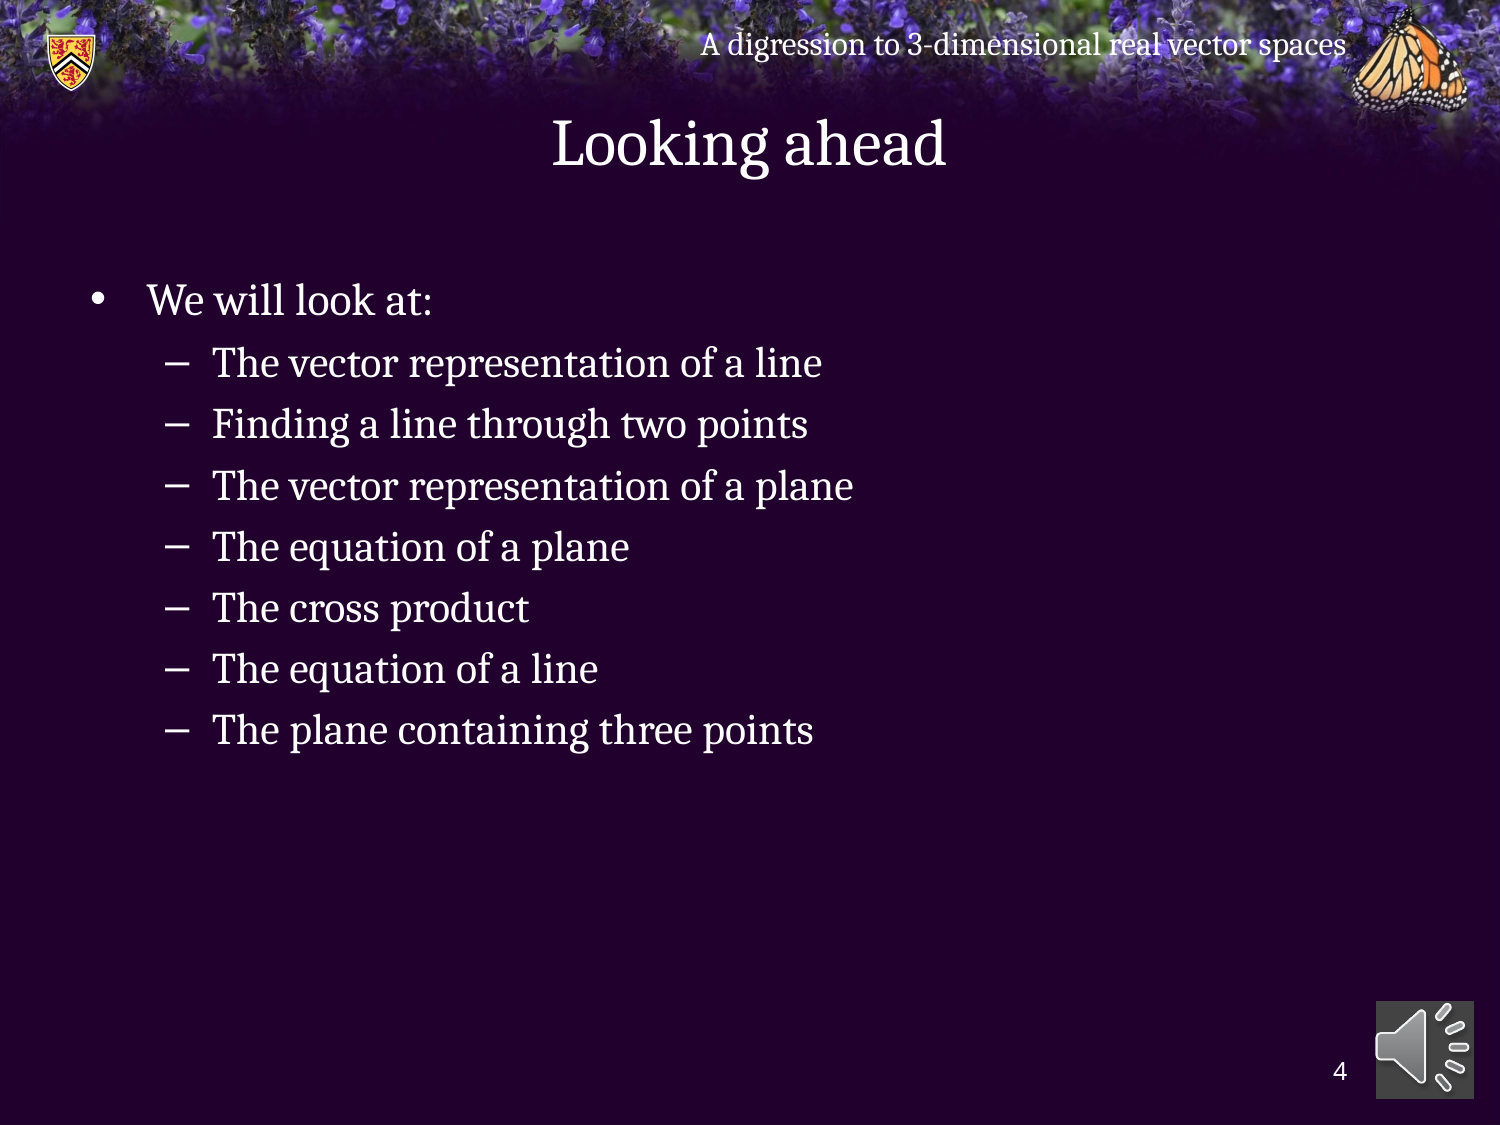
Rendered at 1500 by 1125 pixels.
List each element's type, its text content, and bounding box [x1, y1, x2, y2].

title Looking ahead [75, 45, 1425, 233]
list We will look at: The vector representation of a line Finding a line through two points The vector representation of a plane The equation of a plane The cross product The equation of a line The plane containing three points [75, 262, 1450, 1005]
picture [0, 0, 1500, 1125]
footer A digression to 3-dimensional real vector spaces [320, 12, 1363, 73]
slide_number 4 [1187, 1042, 1363, 1103]
